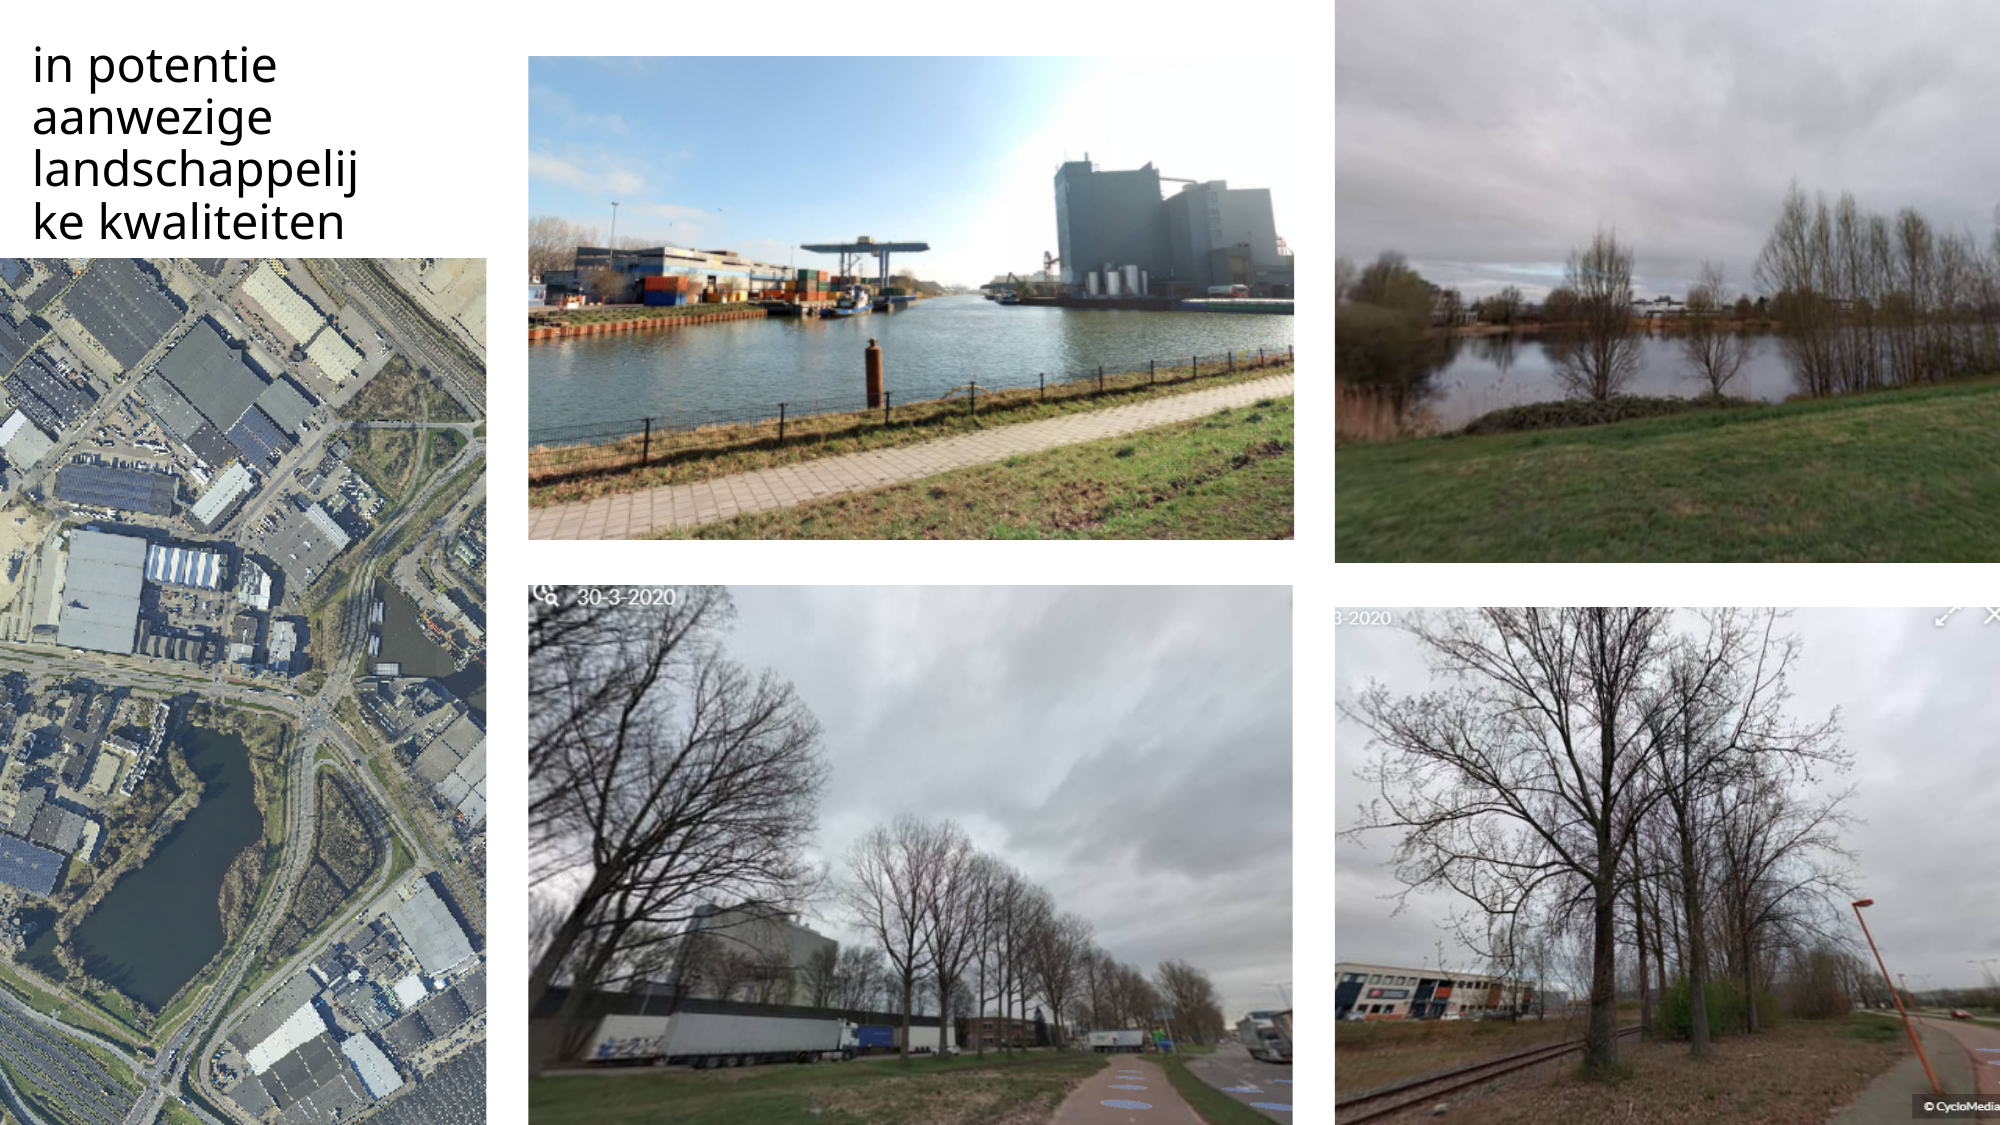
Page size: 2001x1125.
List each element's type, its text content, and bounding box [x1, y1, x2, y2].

picture [1334, 0, 2000, 563]
picture [0, 258, 487, 1125]
picture [528, 585, 1293, 1125]
title in potentie aanwezige landschappelijke kwaliteiten [16, 31, 382, 258]
picture [1334, 607, 2000, 1125]
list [528, 56, 1295, 540]
